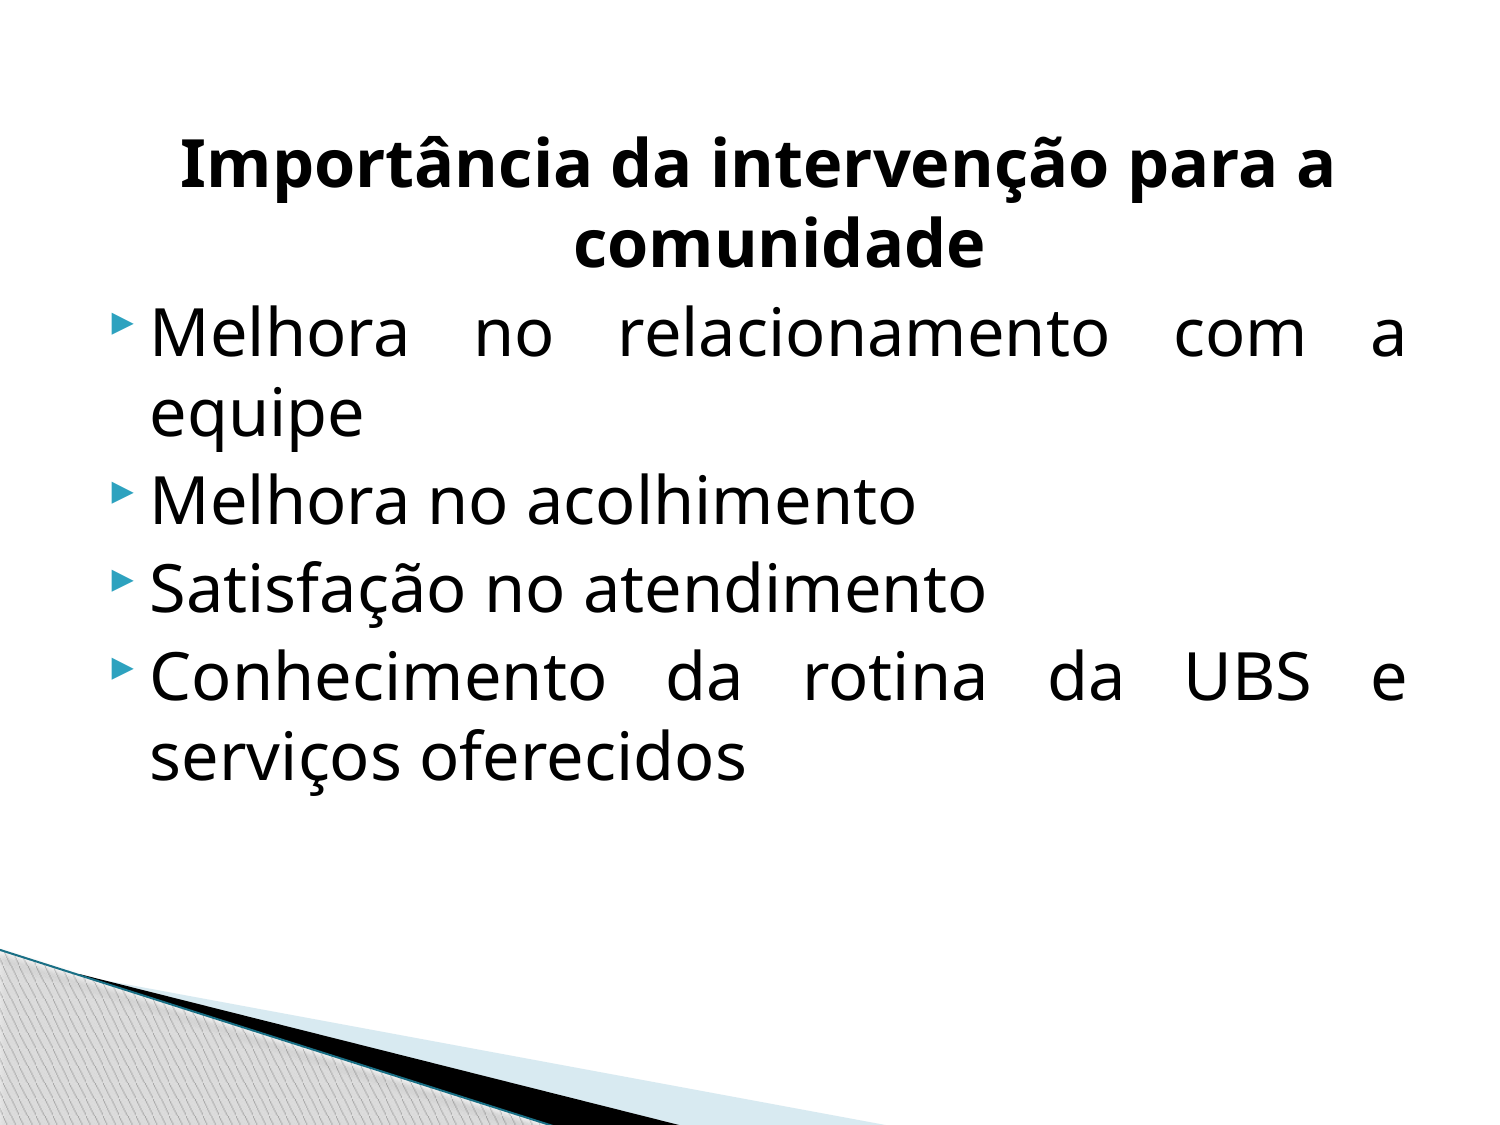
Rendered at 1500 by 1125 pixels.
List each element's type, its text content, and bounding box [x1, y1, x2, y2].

list Importância da intervenção para a comunidade Melhora no relacionamento com a equipe Melhora no acolhimento Satisfação no atendimento Conhecimento da rotina da UBS e serviços oferecidos [75, 113, 1425, 986]
